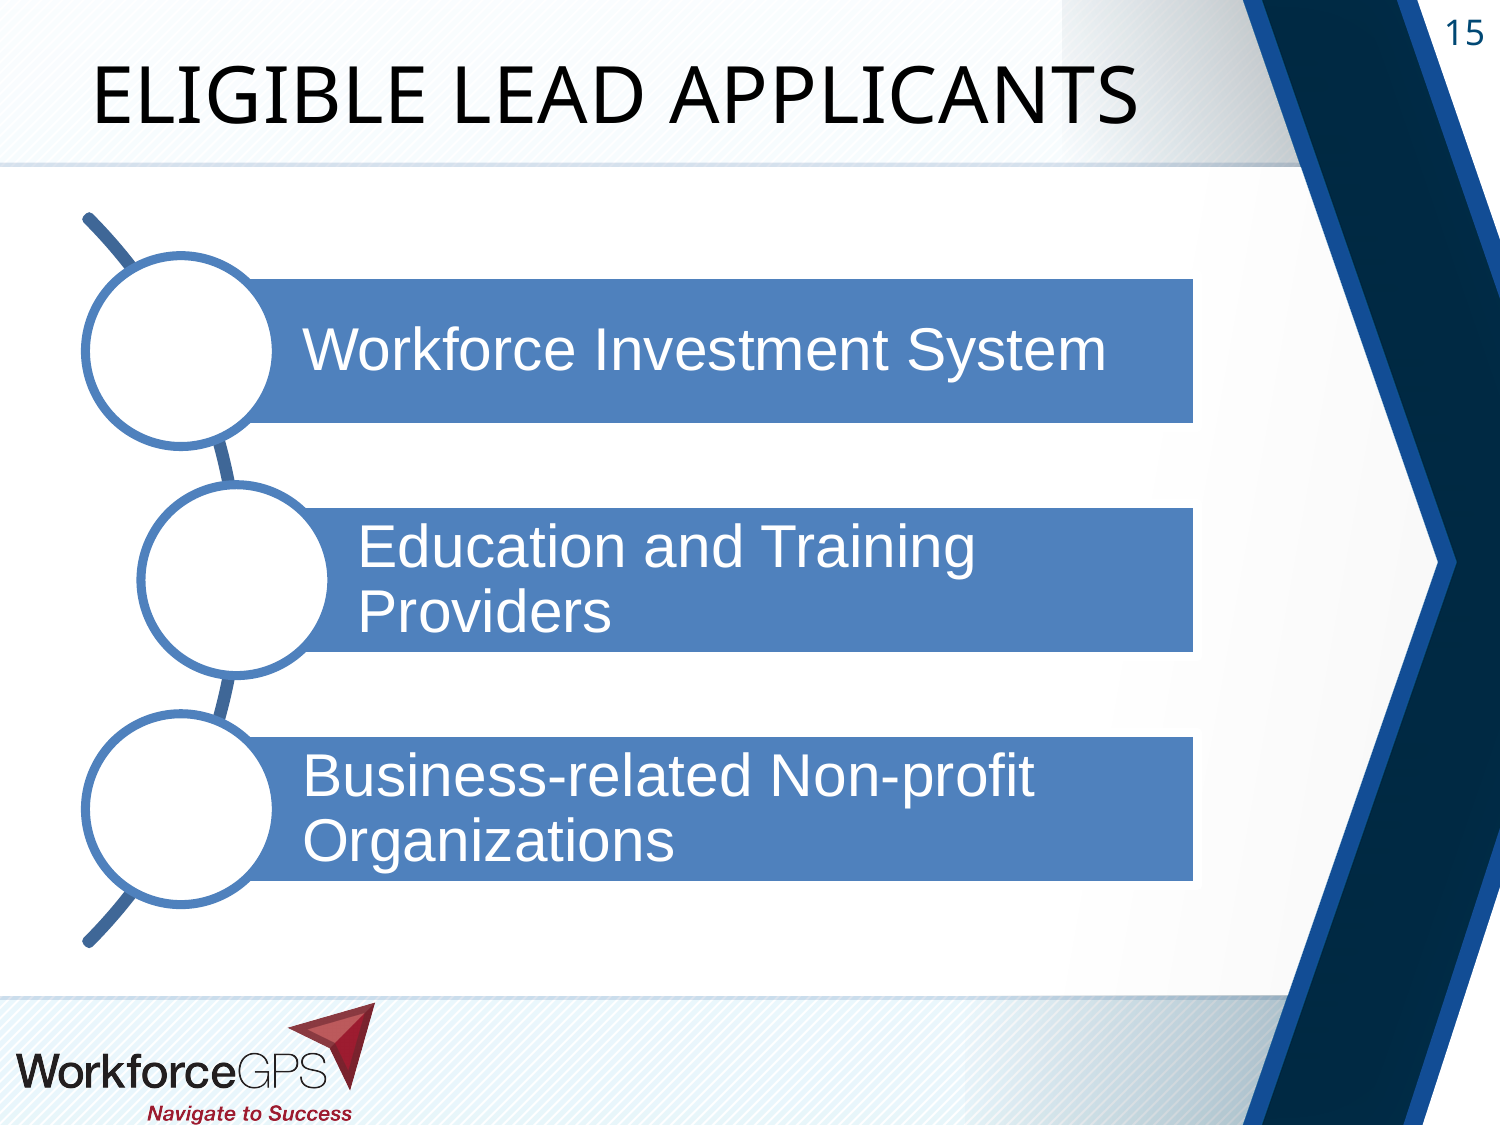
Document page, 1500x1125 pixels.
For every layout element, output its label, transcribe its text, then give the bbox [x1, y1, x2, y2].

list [74, 197, 1209, 963]
title Eligible Lead Applicants [75, 35, 1209, 163]
picture [1230, 0, 1500, 1125]
picture [12, 1001, 379, 1125]
